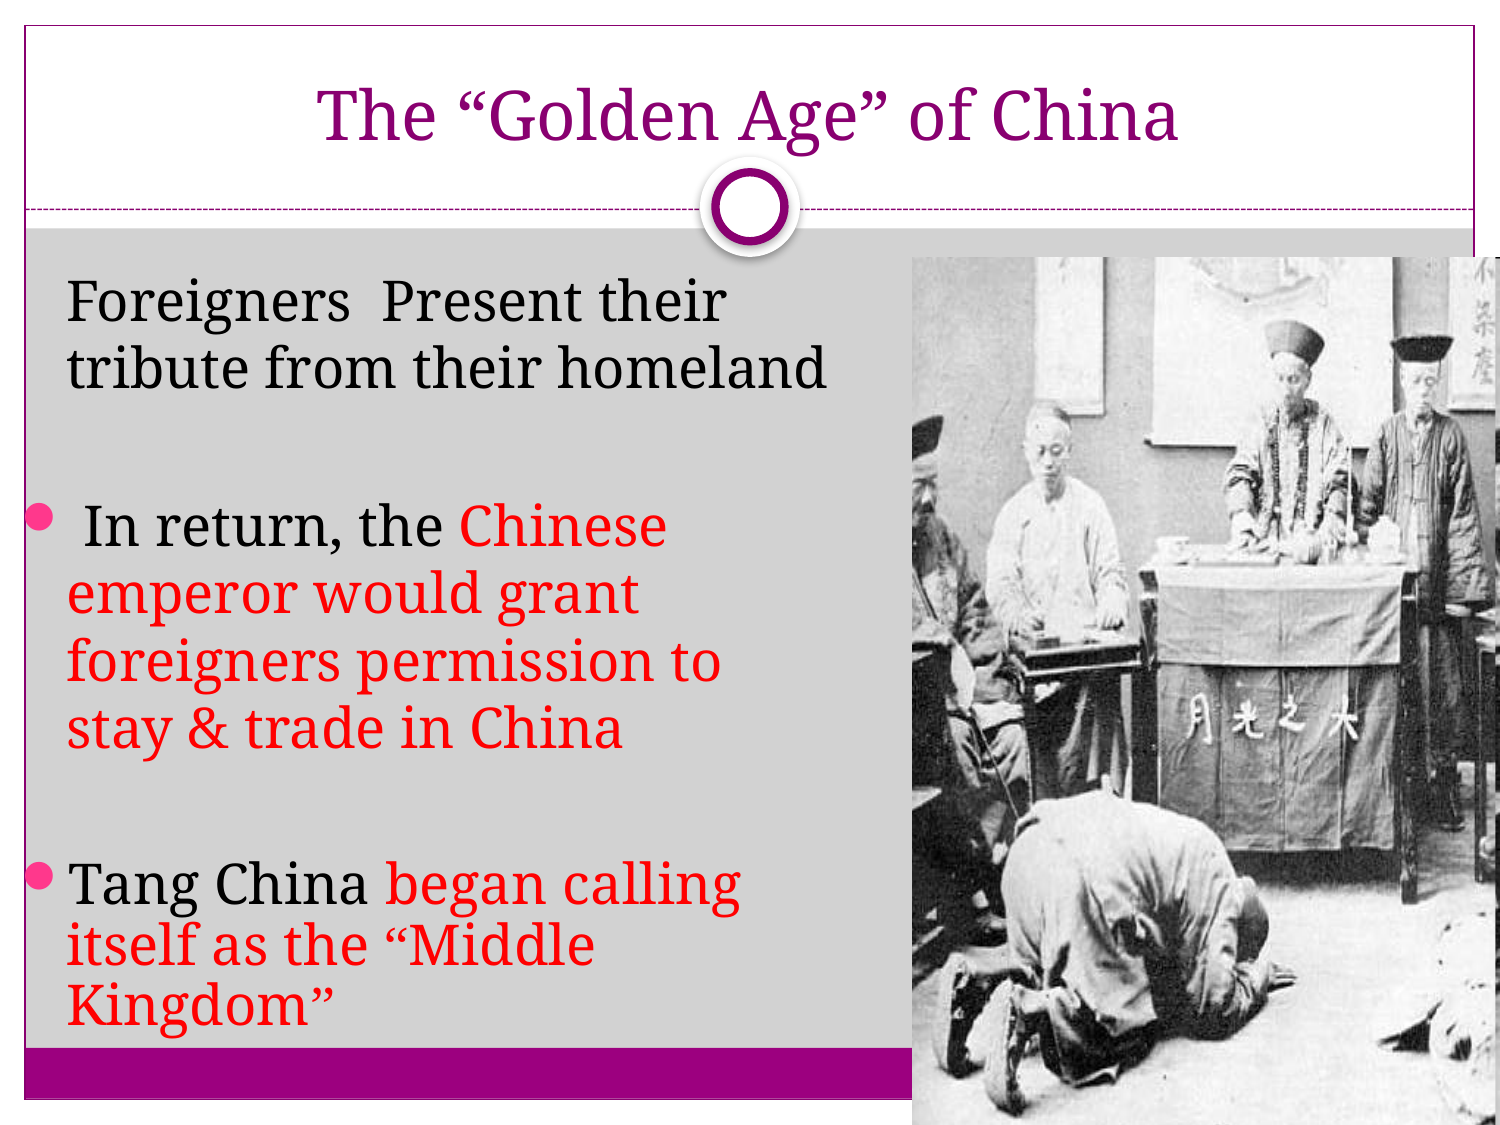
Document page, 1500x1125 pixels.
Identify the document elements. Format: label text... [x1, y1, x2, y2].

picture [912, 257, 1500, 1125]
title The “Golden Age” of China [49, 37, 1450, 162]
list Foreigners Present their tribute from their homeland In return, the Chinese emperor would grant foreigners permission to stay & trade in China Tang China began calling itself as the “Middle Kingdom” [6, 257, 857, 1000]
